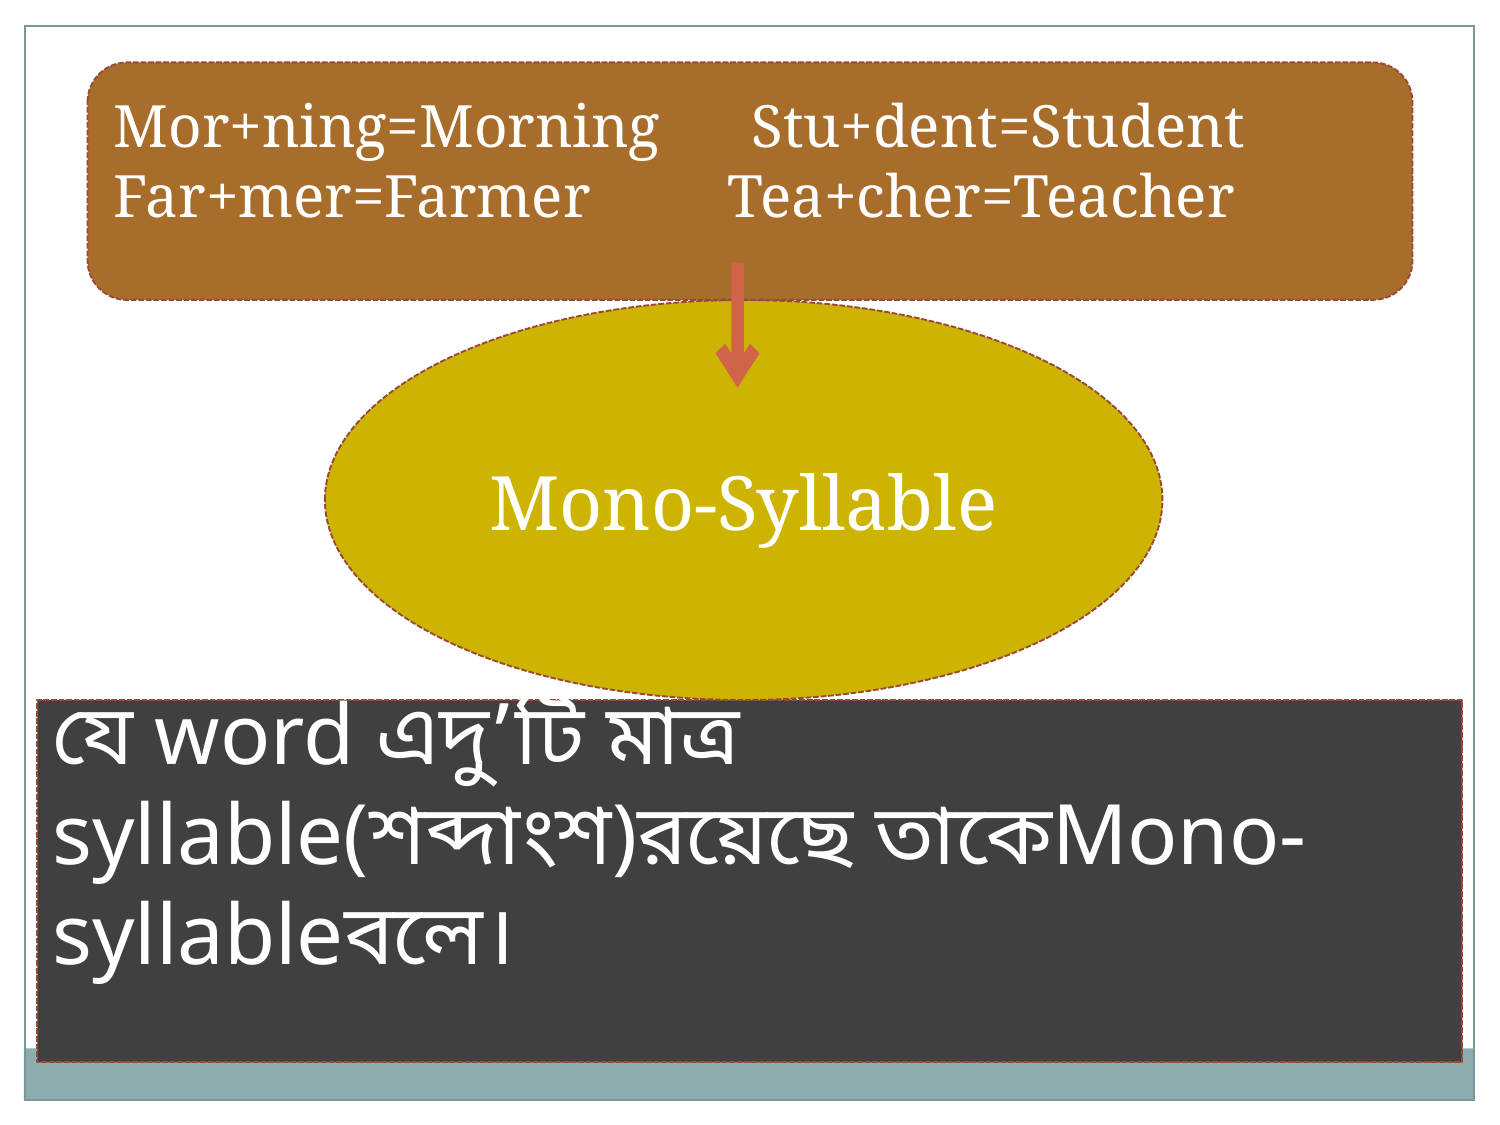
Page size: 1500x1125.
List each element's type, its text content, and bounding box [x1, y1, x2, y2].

text_box Mono-Syllable [323, 300, 1164, 701]
text_box যে word এদু’টি মাত্র syllable(শব্দাংশ)রয়েছে তাকেMono- syllableবলে। [36, 699, 1463, 1063]
text_box Mor+ning=Morning Stu+dent=Student Far+mer=Farmer Tea+cher=Teacher [86, 61, 1414, 301]
